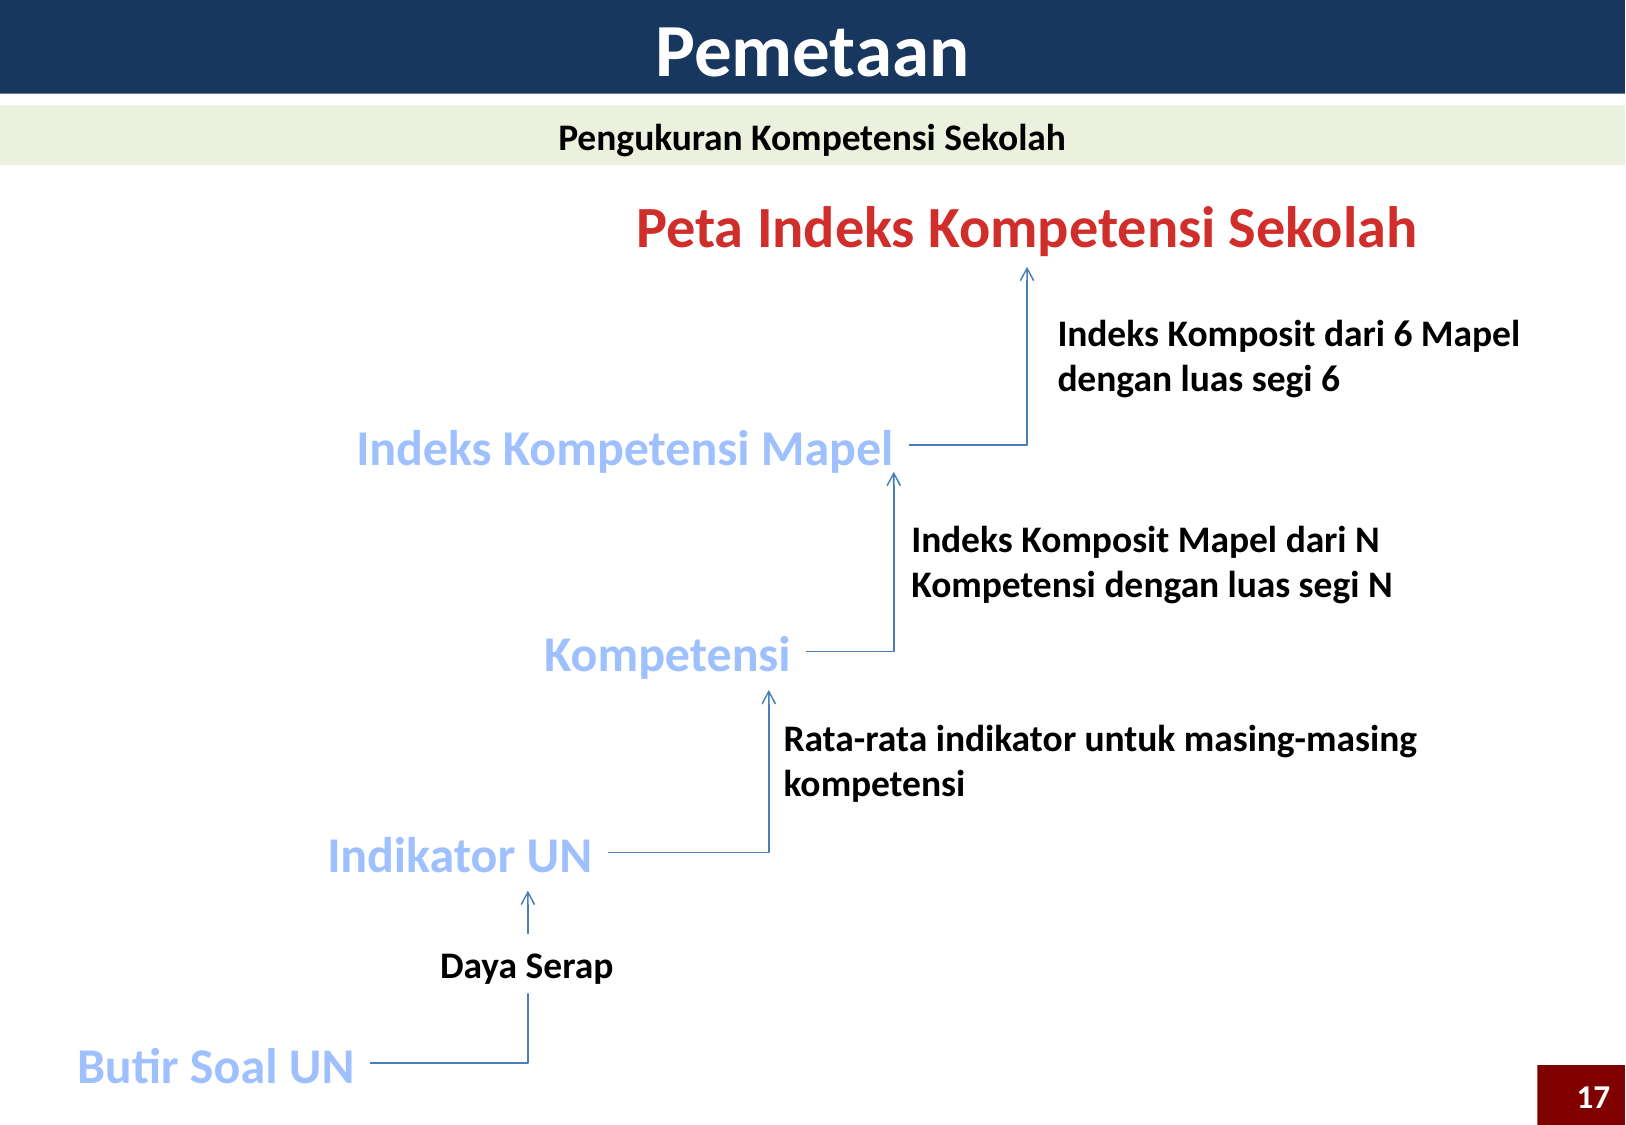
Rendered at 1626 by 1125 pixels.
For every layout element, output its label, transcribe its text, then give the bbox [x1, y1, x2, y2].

text_box Butir Soal UN [62, 1025, 370, 1101]
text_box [807, 471, 894, 653]
text_box Indikator UN [312, 814, 608, 890]
text_box Kompetensi [529, 614, 806, 689]
text_box Peta Indeks Kompetensi Sekolah [621, 182, 1433, 267]
text_box Indeks Kompetensi Mapel [341, 407, 909, 483]
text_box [911, 267, 1028, 446]
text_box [608, 689, 770, 854]
text_box Indeks Komposit Mapel dari N Kompetensi dengan luas segi N [898, 507, 1480, 613]
text_box Indeks Komposit dari 6 Mapel dengan luas segi 6 [1042, 301, 1580, 407]
text_box Daya Serap [532, 933, 650, 994]
text_box Pemetaan [0, 0, 1625, 96]
text_box 17 [1537, 1065, 1625, 1125]
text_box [371, 890, 529, 1064]
text_box Rata-rata indikator untuk masing-masing kompetensi [774, 706, 1436, 812]
text_box Pengukuran Kompetensi Sekolah [0, 105, 1625, 166]
